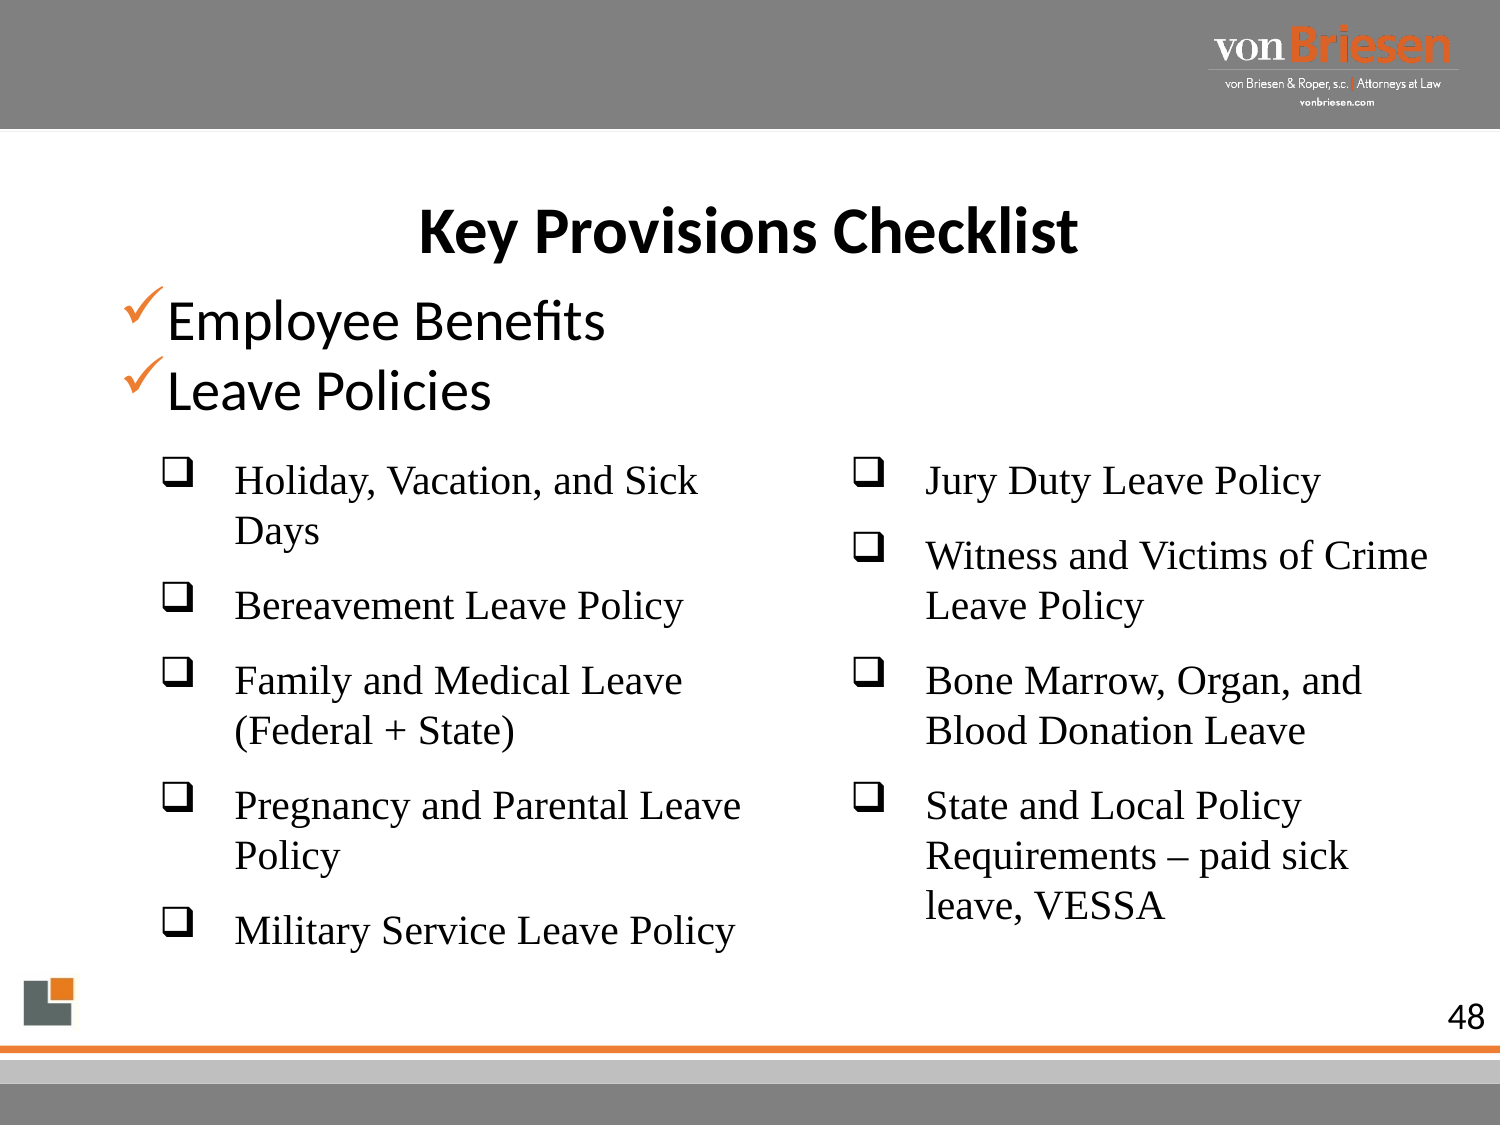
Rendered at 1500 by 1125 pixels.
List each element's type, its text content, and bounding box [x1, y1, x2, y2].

slide_number 48 [1163, 984, 1500, 1045]
picture [17, 973, 80, 1031]
text_box Holiday, Vacation, and Sick Days Bereavement Leave Policy Family and Medical Leave (Federal + State) Pregnancy and Parental Leave Policy Military Service Leave Policy Jury Duty Leave Policy Witness and Victims of Crime Leave Policy Bone Marrow, Organ, and Blood Donation Leave State and Local Policy Requirements – paid sick leave, VESSA [88, 445, 1470, 976]
title Key Provisions Checklist [103, 148, 1397, 306]
picture [1203, 18, 1465, 108]
text_box Employee Benefits Leave Policies [104, 275, 622, 430]
